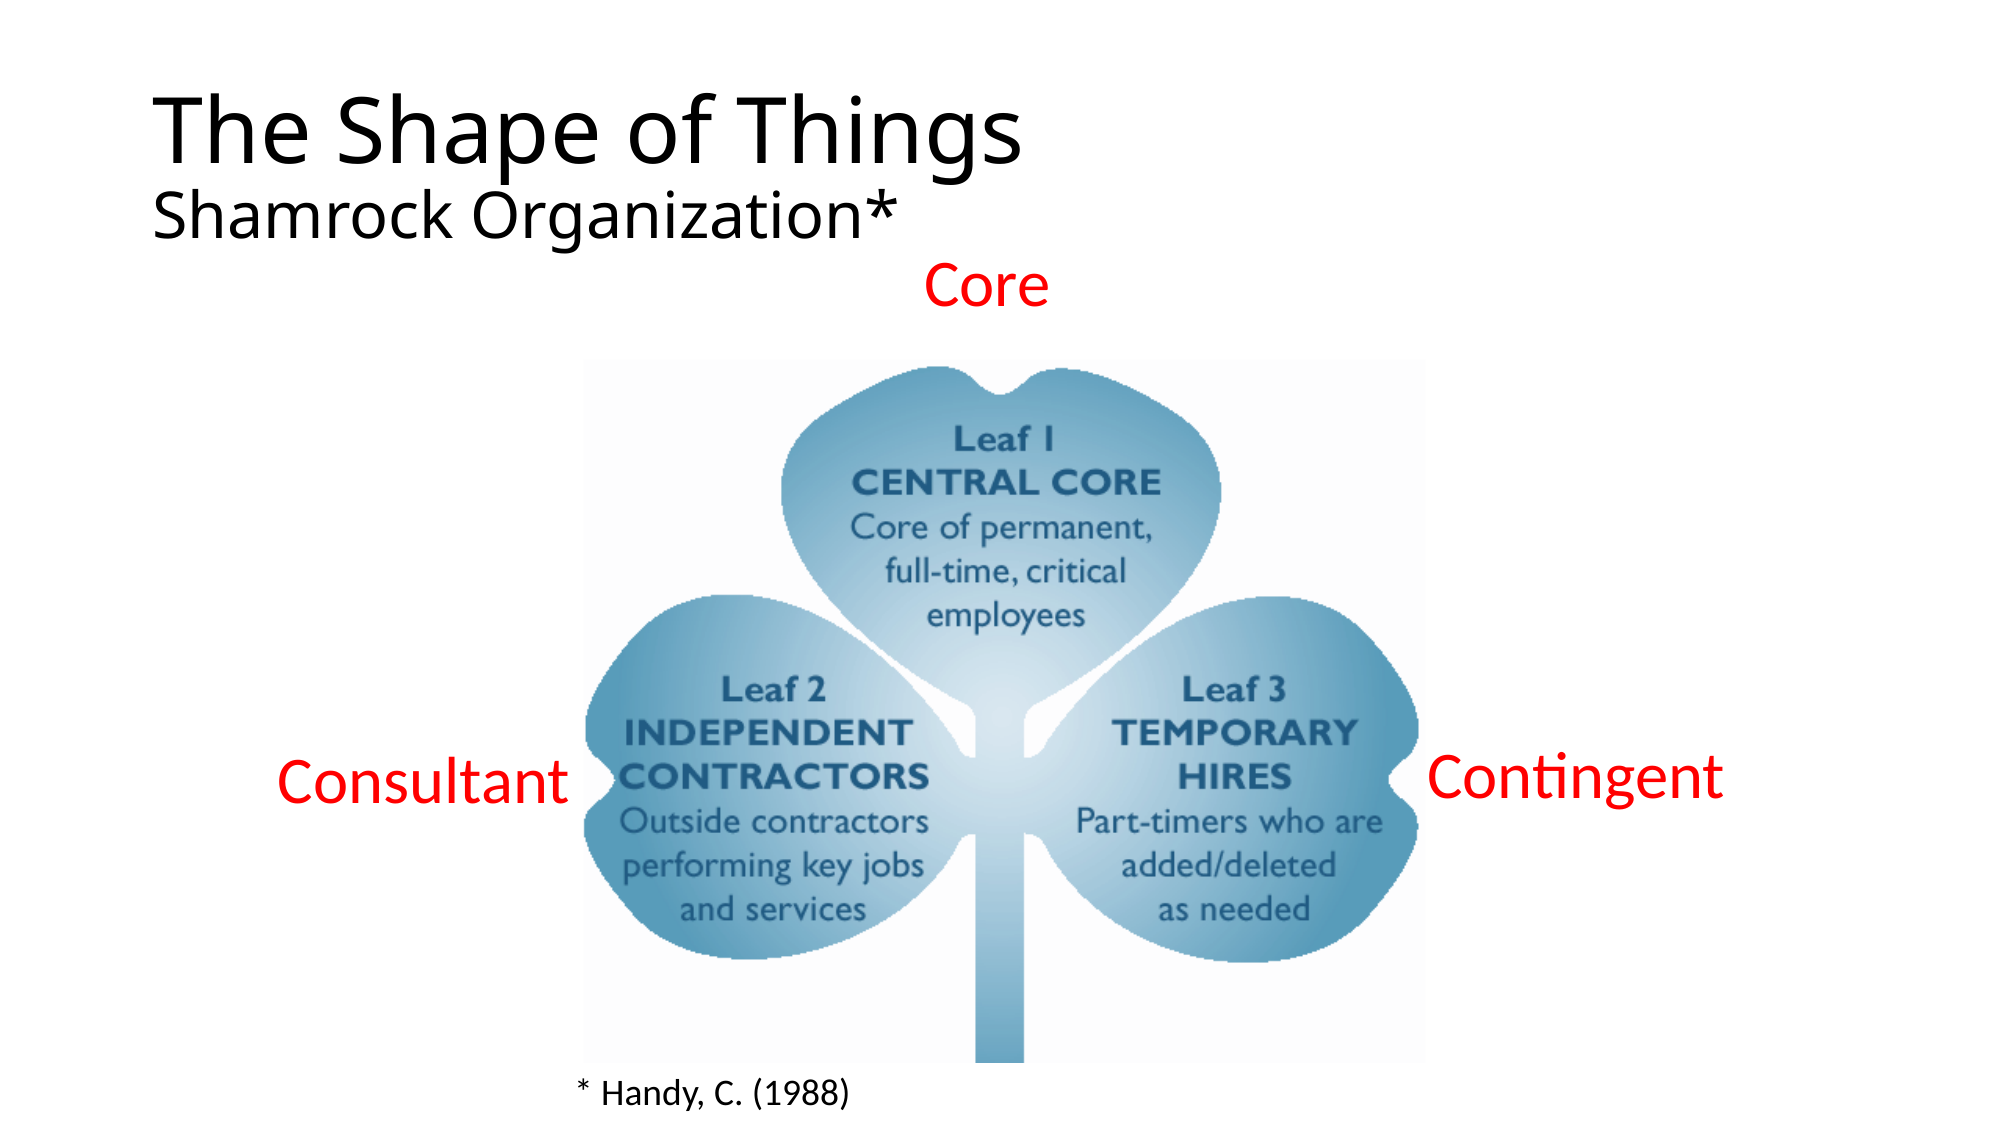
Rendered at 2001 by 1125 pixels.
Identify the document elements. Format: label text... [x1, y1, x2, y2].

text_box Consultant [249, 729, 564, 825]
text_box * Handy, C. (1988) [559, 1060, 1372, 1121]
text_box Core [837, 232, 1138, 328]
text_box Contingent [1436, 724, 1750, 820]
picture [564, 337, 1436, 1063]
title The Shape of Things Shamrock Organization* [137, 59, 1863, 278]
